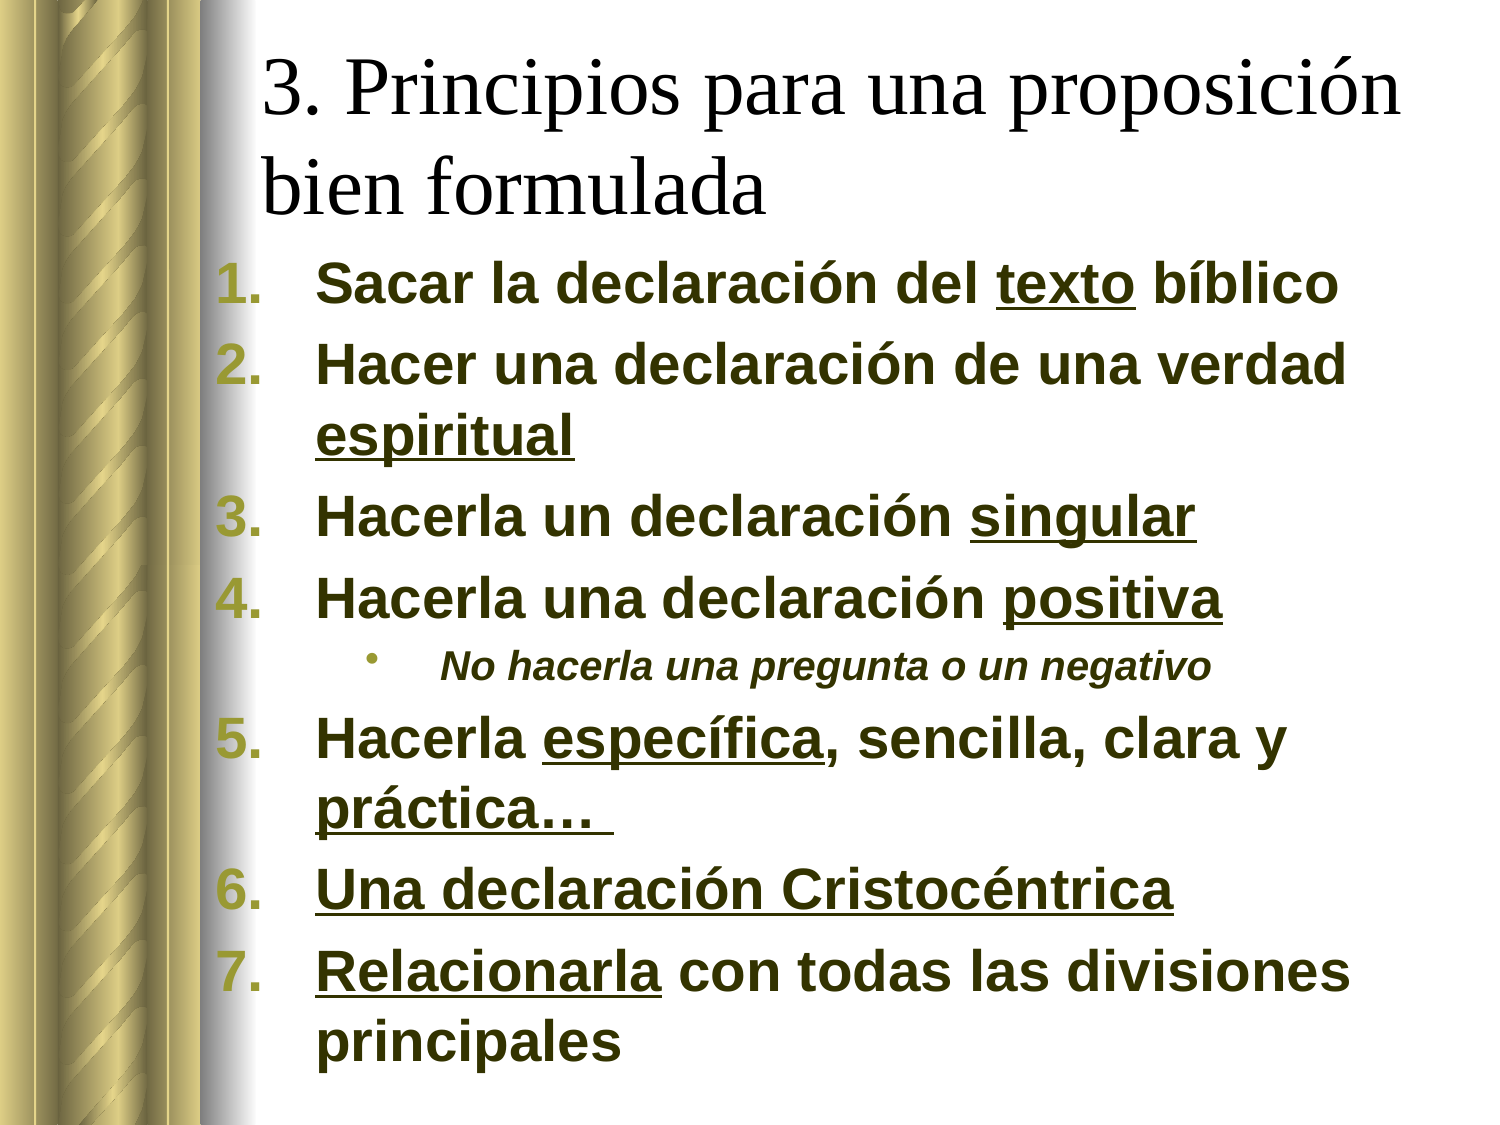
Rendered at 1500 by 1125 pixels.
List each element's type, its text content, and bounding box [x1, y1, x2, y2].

title 3. Principios para una proposición bien formulada [246, 37, 1475, 225]
list Sacar la declaración del texto bíblico Hacer una declaración de una verdad espiritual Hacerla un declaración singular Hacerla una declaración positiva No hacerla una pregunta o un negativo Hacerla específica, sencilla, clara y práctica… Una declaración Cristocéntrica Relacionarla con todas las divisiones principales [200, 237, 1475, 1125]
